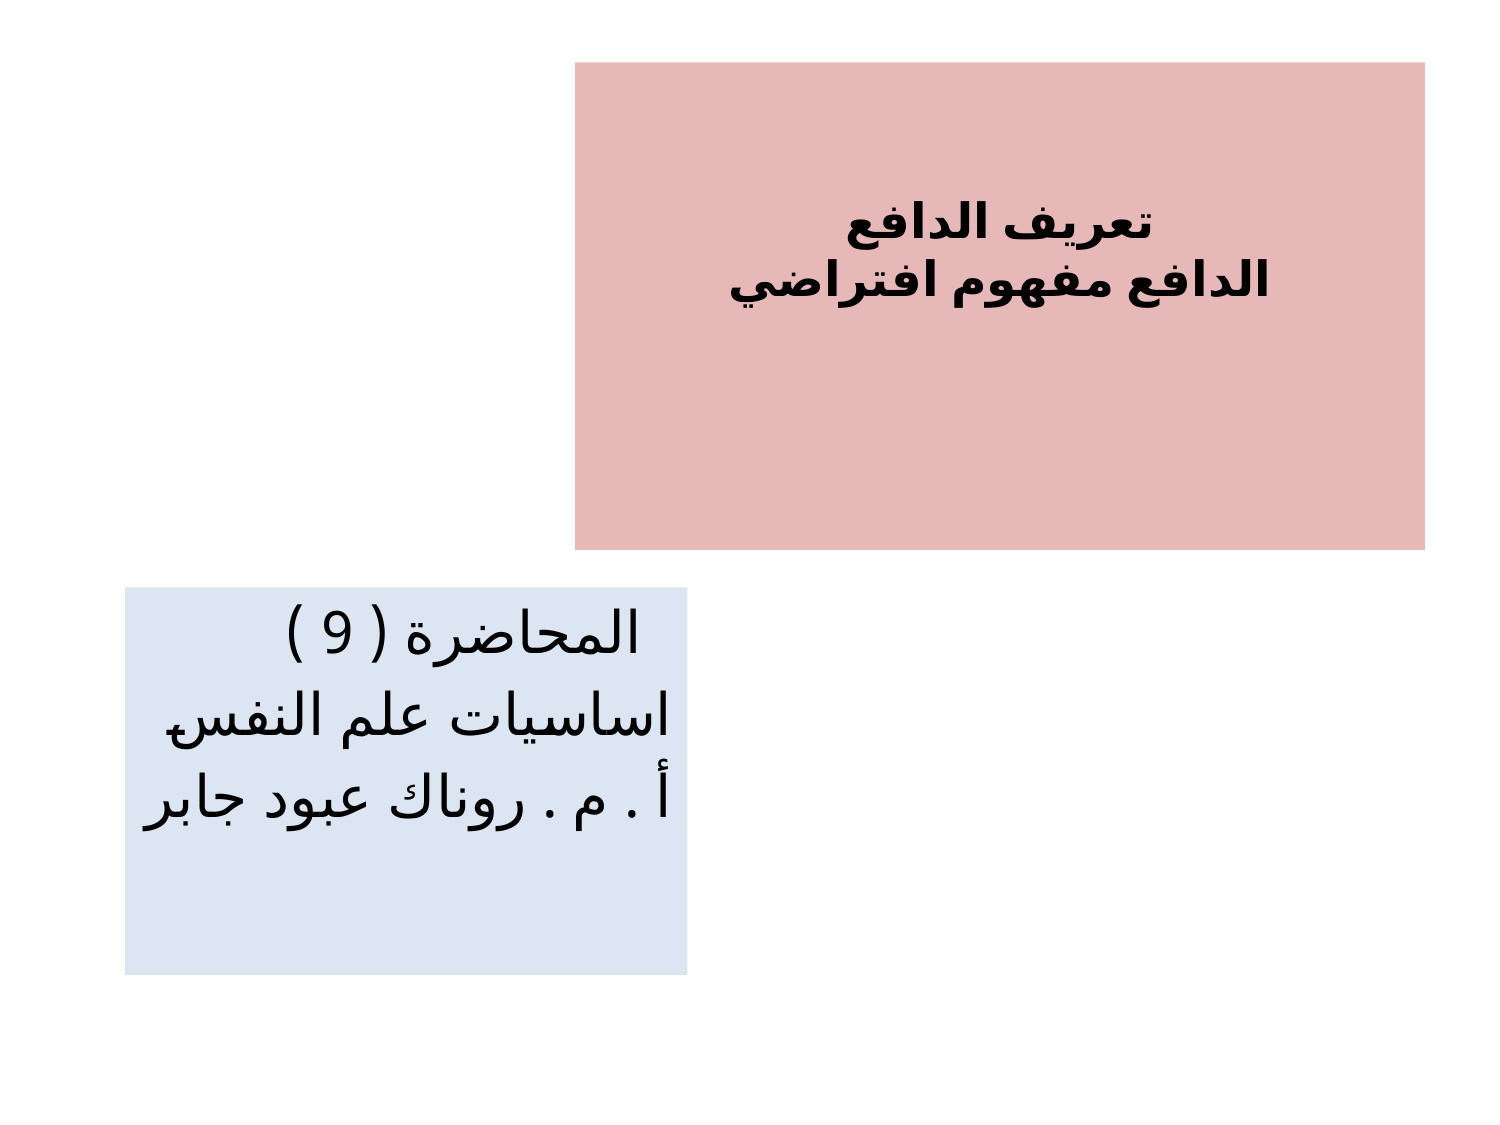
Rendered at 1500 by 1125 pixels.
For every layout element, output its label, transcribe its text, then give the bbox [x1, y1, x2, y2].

title تعريف الدافع الدافع مفهوم افتراضي [575, 62, 1425, 550]
list المحاضرة ( 9 ) اساسيات علم النفس أ . م . روناك عبود جابر [125, 587, 688, 975]
